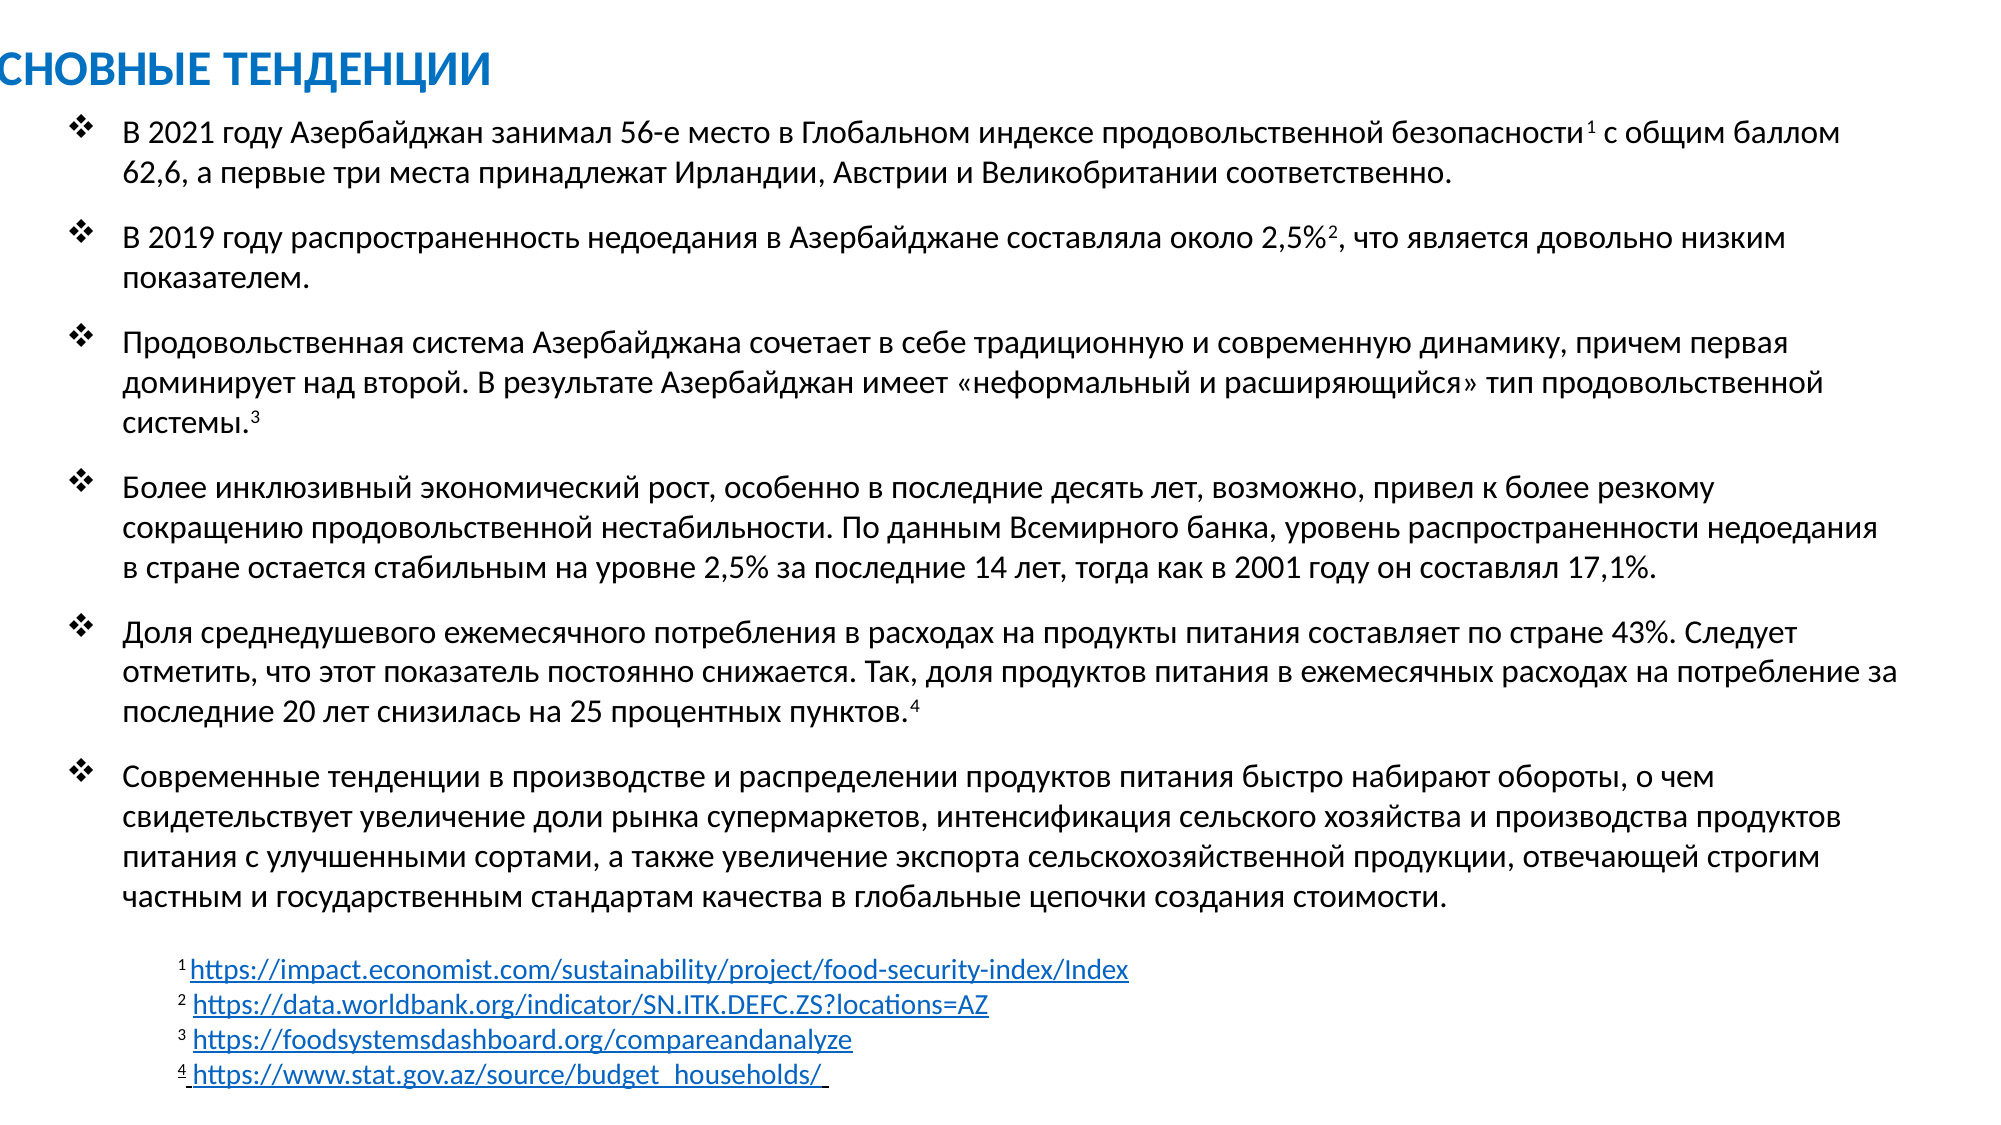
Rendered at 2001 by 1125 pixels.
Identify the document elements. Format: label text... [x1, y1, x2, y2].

text_box В 2021 году Азербайджан занимал 56-е место в Глобальном индексе продовольственной безопасности1 с общим баллом 62,6, а первые три места принадлежат Ирландии, Австрии и Великобритании соответственно. В 2019 году распространенность недоедания в Азербайджане составляла около 2,5%2, что является довольно низким показателем. Продовольственная система Азербайджана сочетает в себе традиционную и современную динамику, причем первая доминирует над второй. В результате Азербайджан имеет «неформальный и расширяющийся» тип продовольственной системы.3 Более инклюзивный экономический рост, особенно в последние десять лет, возможно, привел к более резкому сокращению продовольственной нестабильности. По данным Всемирного банка, уровень распространенности недоедания в стране остается стабильным на уровне 2,5% за последние 14 лет, тогда как в 2001 году он составлял 17,1%. Доля среднедушевого ежемесячного потребления в расходах на продукты питания составляет по стране 43%. Следует отметить, что этот показатель постоянно снижается. Так, доля продуктов питания в ежемесячных расходах на потребление за последние 20 лет снизилась на 25 процентных пунктов.4 Современные тенденции в производстве и распределении продуктов питания быстро набирают обороты, о чем свидетельствует увеличение доли рынка супермаркетов, интенсификация сельского хозяйства и производства продуктов питания с улучшенными сортами, а также увеличение экспорта сельскохозяйственной продукции, отвечающей строгим частным и государственным стандартам качества в глобальные цепочки создания стоимости. [51, 102, 1916, 922]
text_box ОСНОВНЫЕ ТЕНДЕНЦИИ [0, 28, 507, 103]
text_box 1 https://impact.economist.com/sustainability/project/food-security-index/Index 2 https://data.worldbank.org/indicator/SN.ITK.DEFC.ZS?locations=AZ 3 https://foodsystemsdashboard.org/compareandanalyze 4 https://www.stat.gov.az/source/budget_households/ [162, 942, 1145, 1098]
